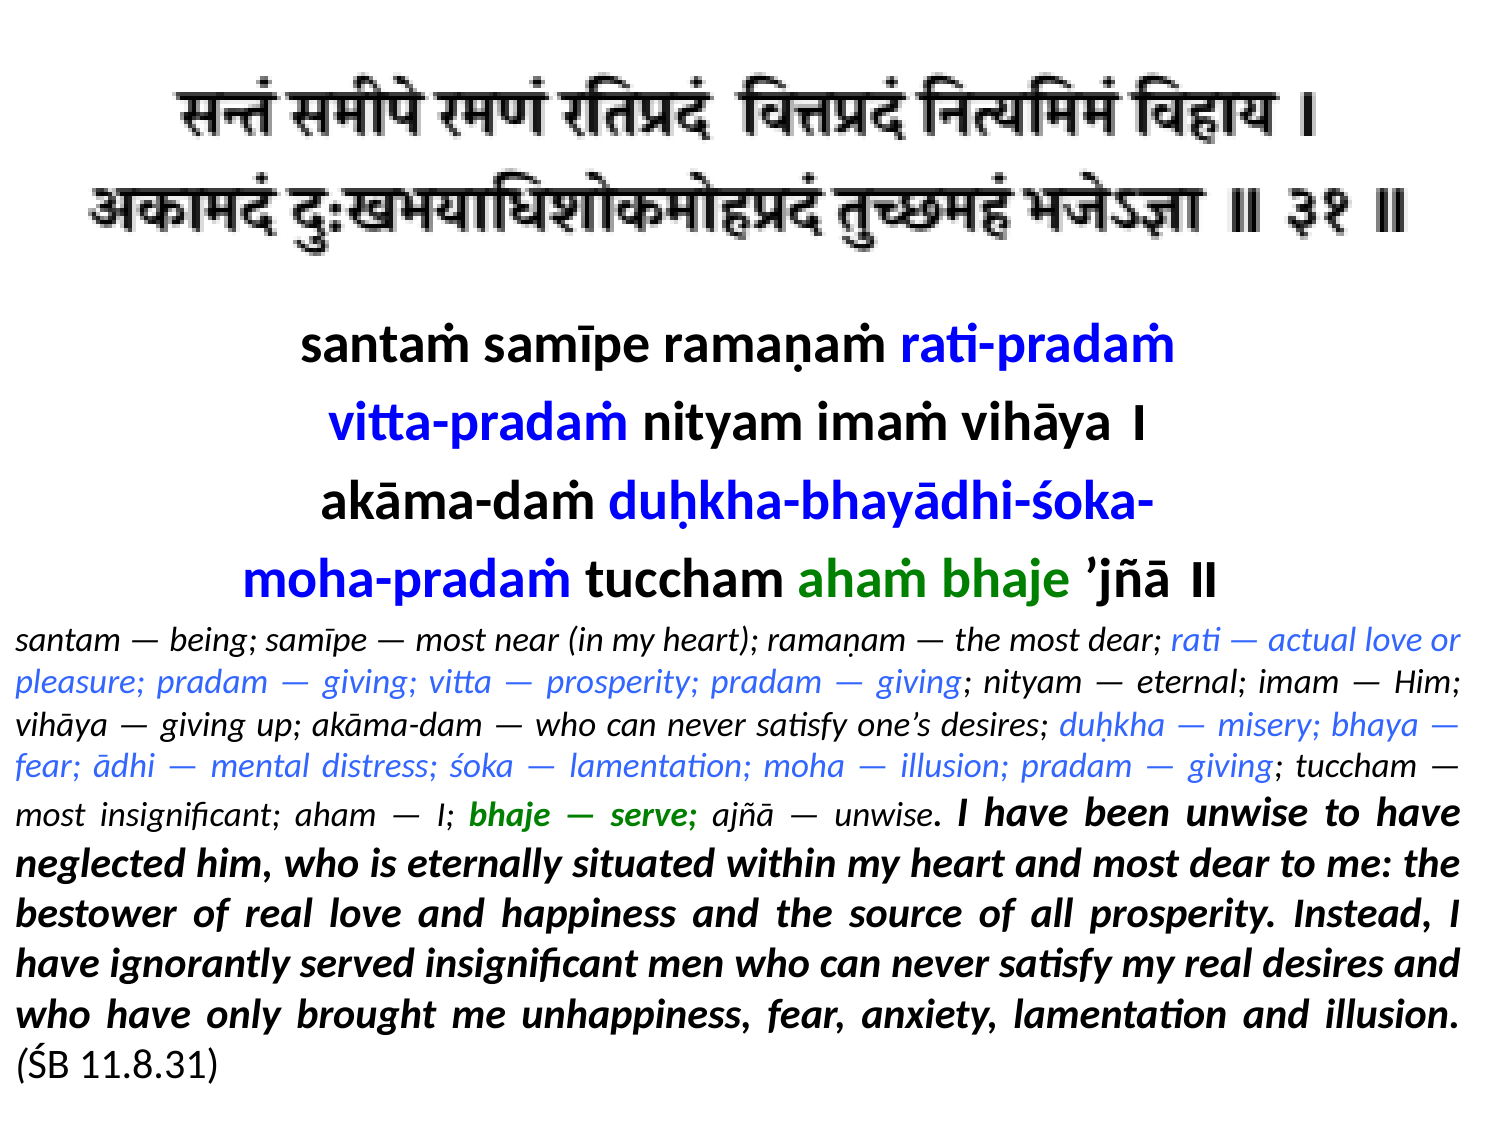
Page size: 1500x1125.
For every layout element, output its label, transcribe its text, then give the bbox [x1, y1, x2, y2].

picture [0, 20, 1500, 314]
list santaṁ samīpe ramaṇaṁ rati-pradaṁ vitta-pradaṁ nityam imaṁ vihāya । akāma-daṁ duḥkha-bhayādhi-śoka- moha-pradaṁ tuccham ahaṁ bhaje ’jñā ॥ santam — being; samīpe — most near (in my heart); ramaṇam — the most dear; rati — actual love or pleasure; pradam — giving; vitta — prosperity; pradam — giving; nityam — eternal; imam — Him; vihāya — giving up; akāma-dam — who can never satisfy one’s desires; duḥkha — misery; bhaya — fear; ādhi — mental distress; śoka — lamentation; moha — illusion; pradam — giving; tuccham — most insignificant; aham — I; bhaje — serve; ajñā — unwise. I have been unwise to have neglected him, who is eternally situated within my heart and most dear to me: the bestower of real love and happiness and the source of all prosperity. Instead, I have ignorantly served insignificant men who can never satisfy my real desires and who have only brought me unhappiness, fear, anxiety, lamentation and illusion. (ŚB 11.8.31) [0, 325, 1477, 1125]
